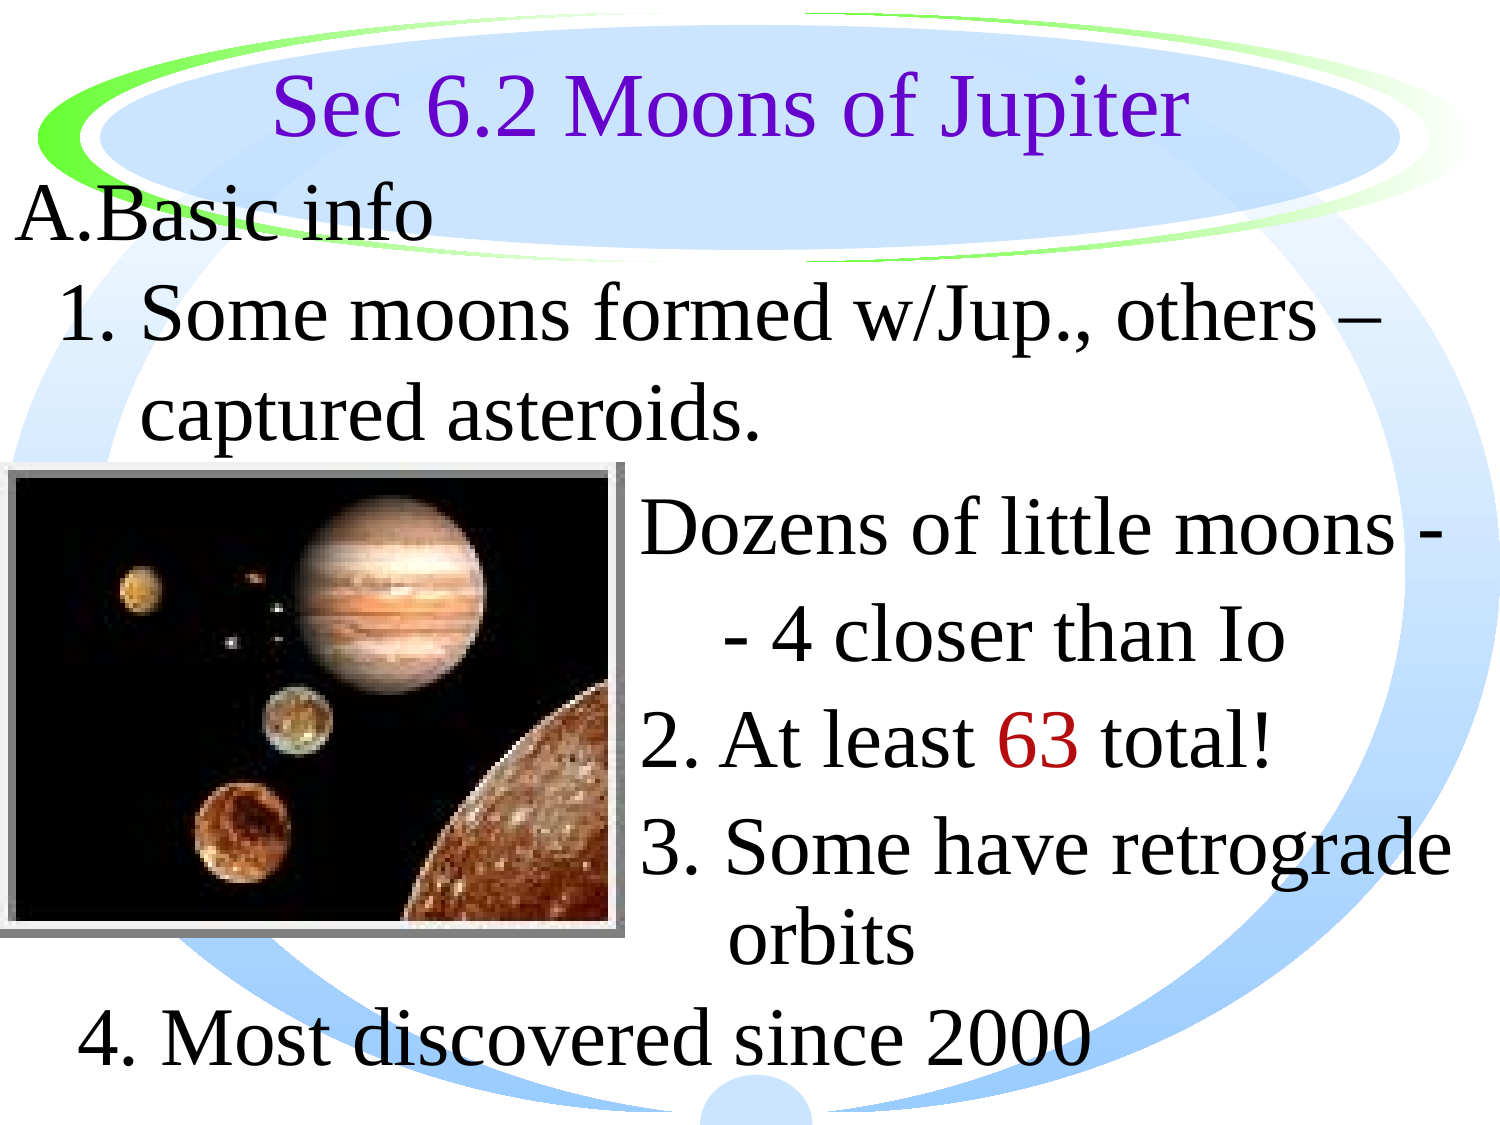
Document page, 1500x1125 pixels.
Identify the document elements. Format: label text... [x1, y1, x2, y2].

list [0, 462, 626, 938]
text_box Basic info 1. Some moons formed w/Jup., others – captured asteroids. [0, 149, 1425, 465]
title Sec 6.2 Moons of Jupiter [162, 37, 1300, 149]
text_box [1109, 987, 1500, 1063]
text_box 4. Most discovered since 2000 [62, 975, 1109, 1090]
list Dozens of little moons - - 4 closer than Io 2. At least 63 total! 3. Some have retrograde orbits [624, 474, 1500, 987]
